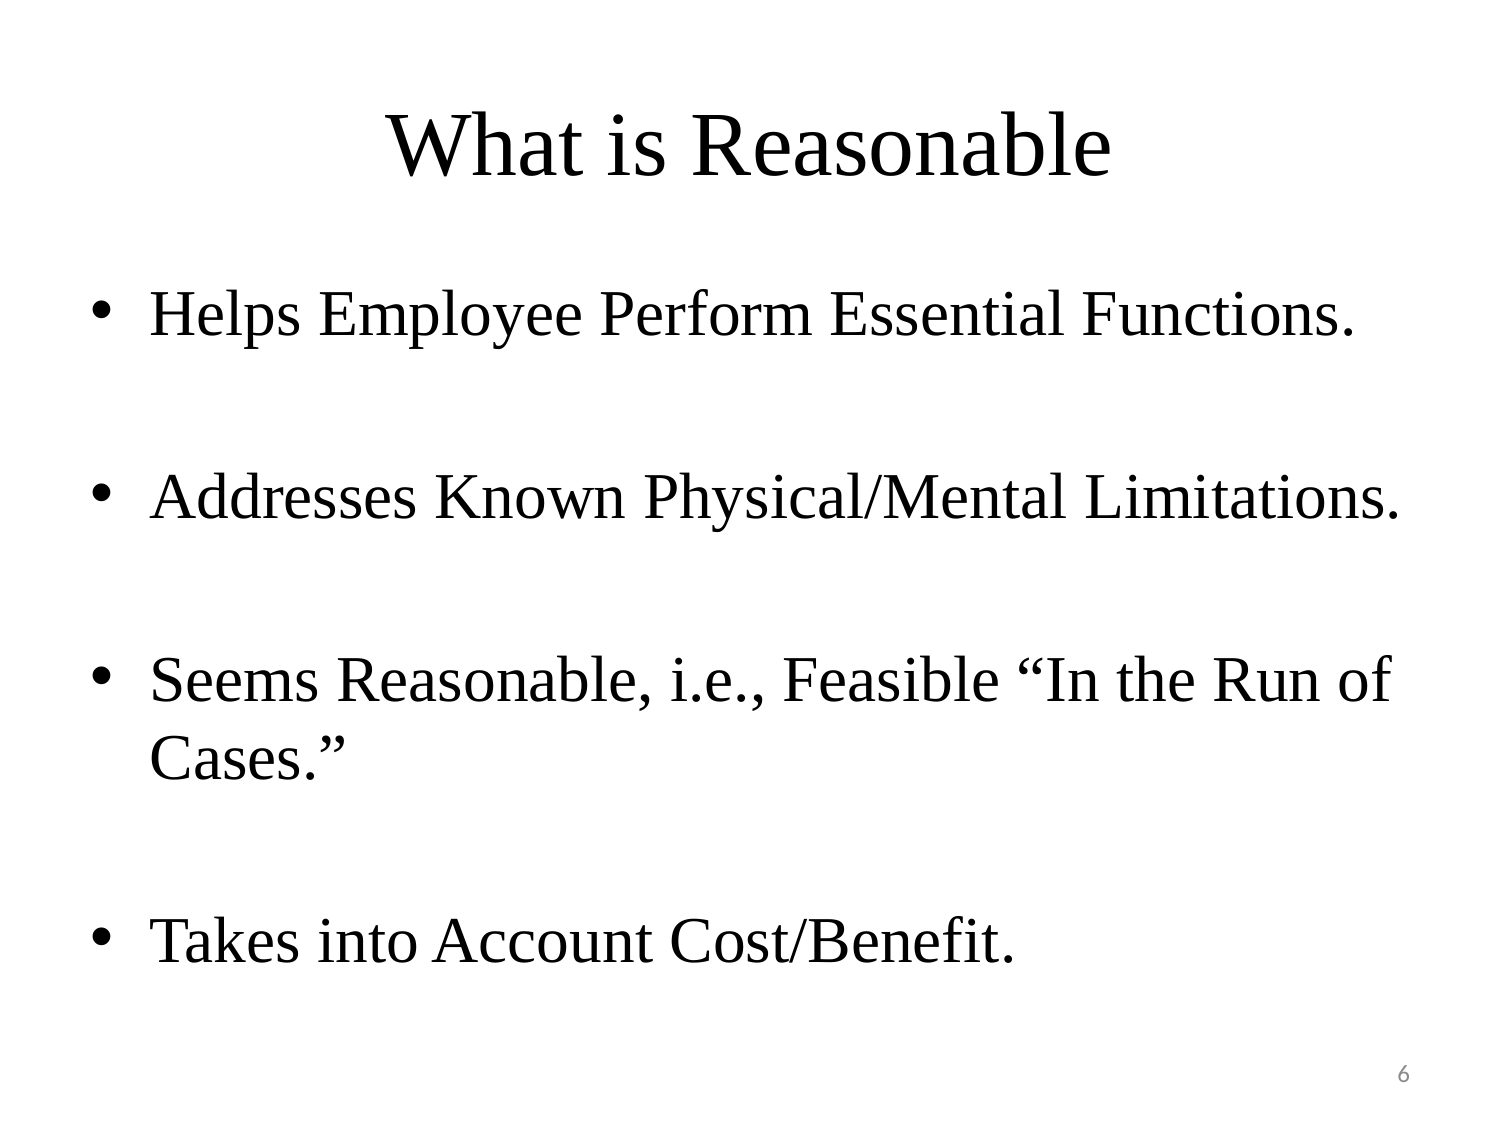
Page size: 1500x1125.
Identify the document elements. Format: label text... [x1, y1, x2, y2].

title What is Reasonable [75, 45, 1425, 233]
list Helps Employee Perform Essential Functions. Addresses Known Physical/Mental Limitations. Seems Reasonable, i.e., Feasible “In the Run of Cases.” Takes into Account Cost/Benefit. [75, 262, 1425, 1005]
slide_number 6 [1074, 1042, 1425, 1103]
